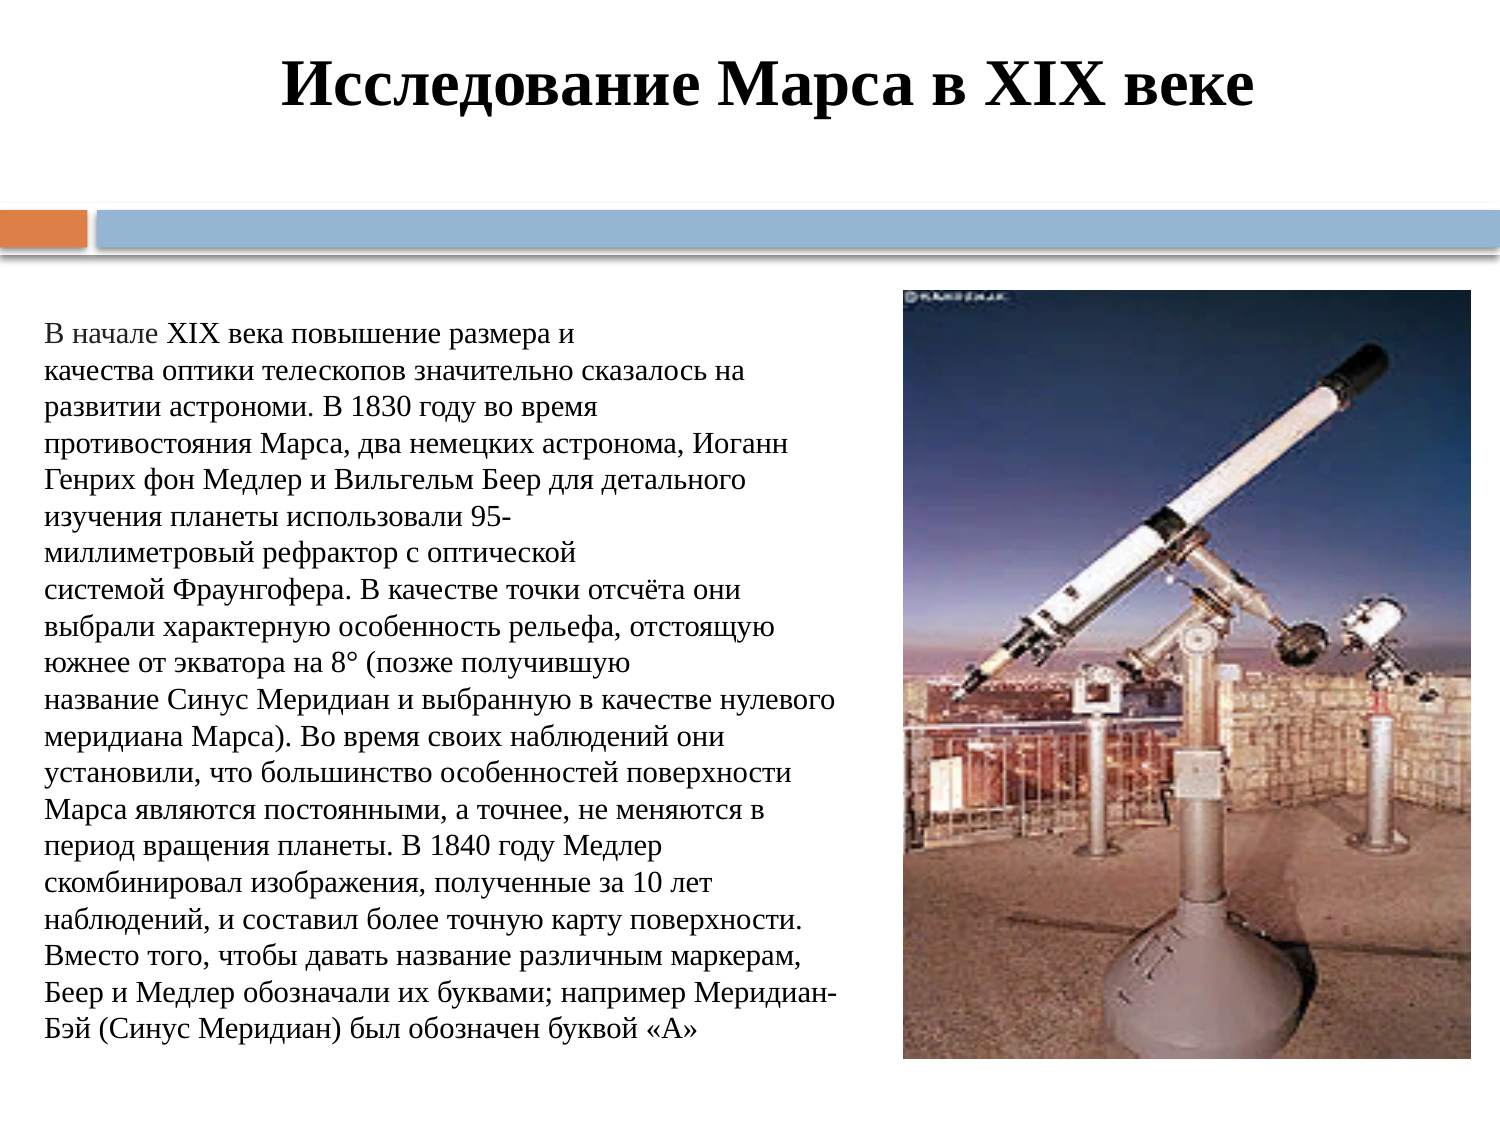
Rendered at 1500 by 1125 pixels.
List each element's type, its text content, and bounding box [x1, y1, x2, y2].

list В начале XIX века повышение размера и качества оптики телескопов значительно сказалось на развитии астрономи. В 1830 году во время противостояния Марса, два немецких астронома, Иоганн Генрих фон Медлер и Вильгельм Беер для детального изучения планеты использовали 95-миллиметровый рефрактор с оптической системой Фраунгофера. В качестве точки отсчёта они выбрали характерную особенность рельефа, отстоящую южнее от экватора на 8° (позже получившую название Синус Меридиан и выбранную в качестве нулевого меридиана Марса). Во время своих наблюдений они установили, что большинство особенностей поверхности Марса являются постоянными, а точнее, не меняются в период вращения планеты. В 1840 году Медлер скомбинировал изображения, полученные за 10 лет наблюдений, и составил более точную карту поверхности. Вместо того, чтобы давать название различным маркерам, Беер и Медлер обозначали их буквами; например Меридиан-Бэй (Синус Меридиан) был обозначен буквой «А» [29, 255, 857, 1094]
title Исследование Марса в XIX веке [100, 37, 1438, 200]
picture [903, 290, 1471, 1059]
